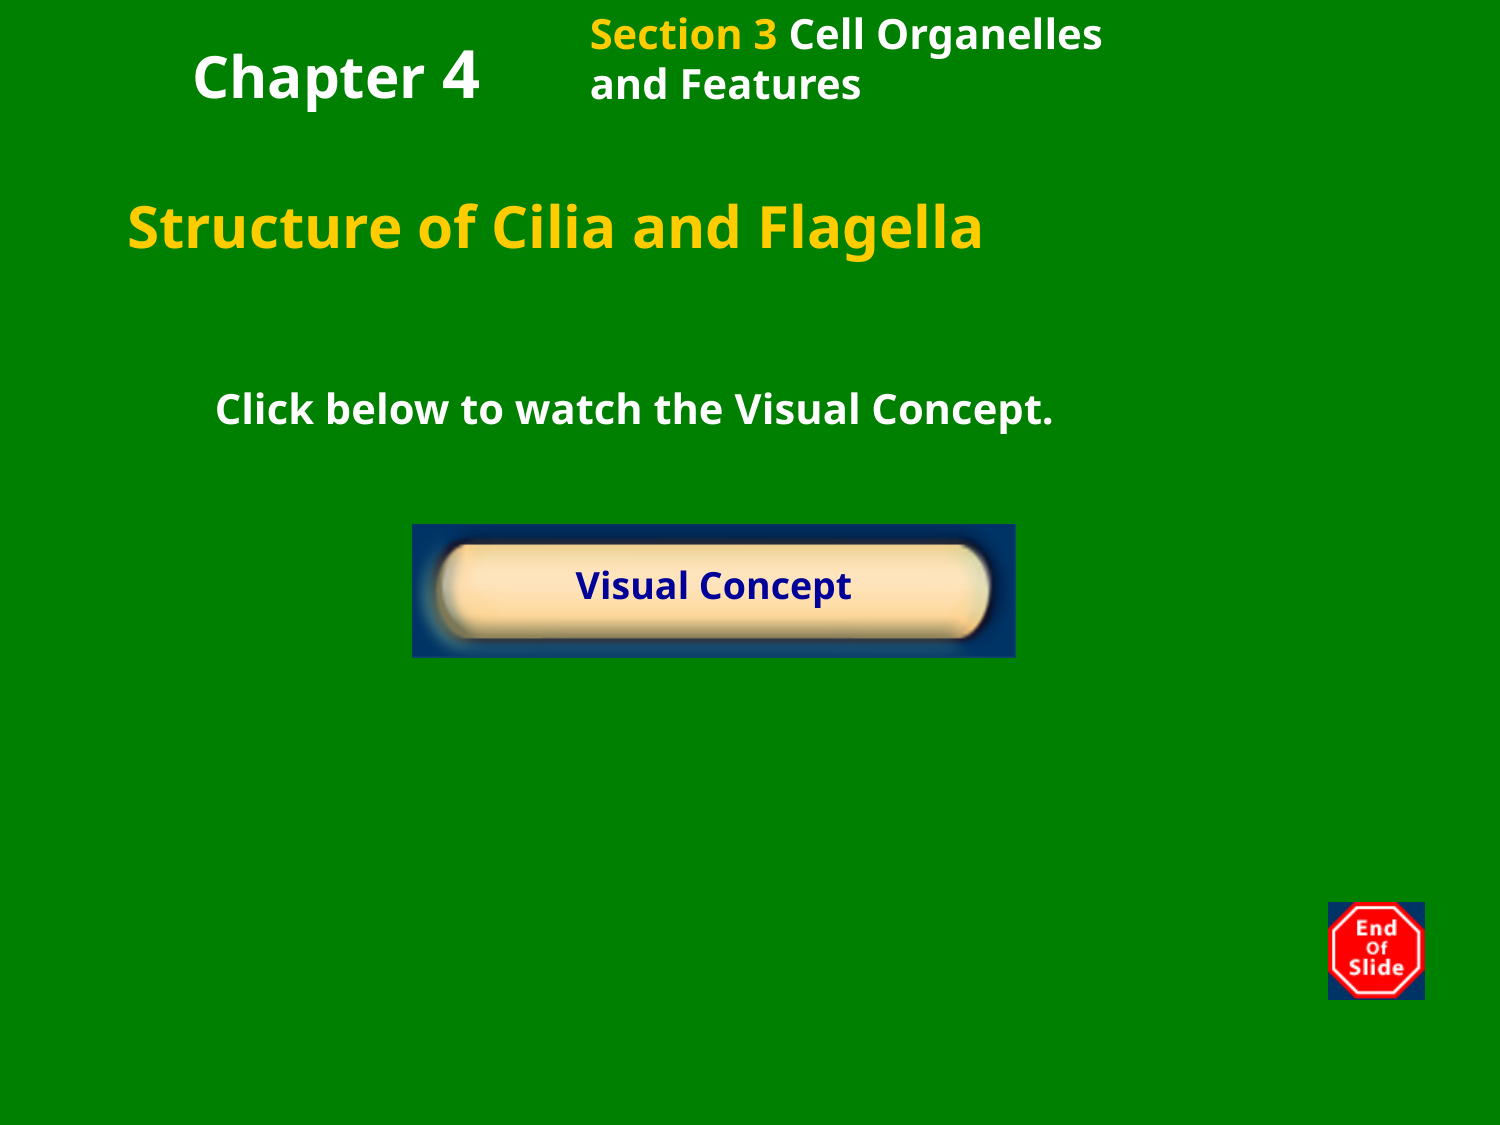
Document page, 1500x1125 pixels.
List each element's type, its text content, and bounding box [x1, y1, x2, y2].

text_box Click below to watch the Visual Concept. [199, 275, 1400, 440]
text_box Section 3 Cell Organelles and Features [575, 0, 1138, 121]
picture [411, 524, 1017, 658]
picture [1328, 901, 1426, 1001]
text_box Chapter 4 [177, 24, 497, 120]
text_box Structure of Cilia and Flagella [112, 174, 1042, 275]
